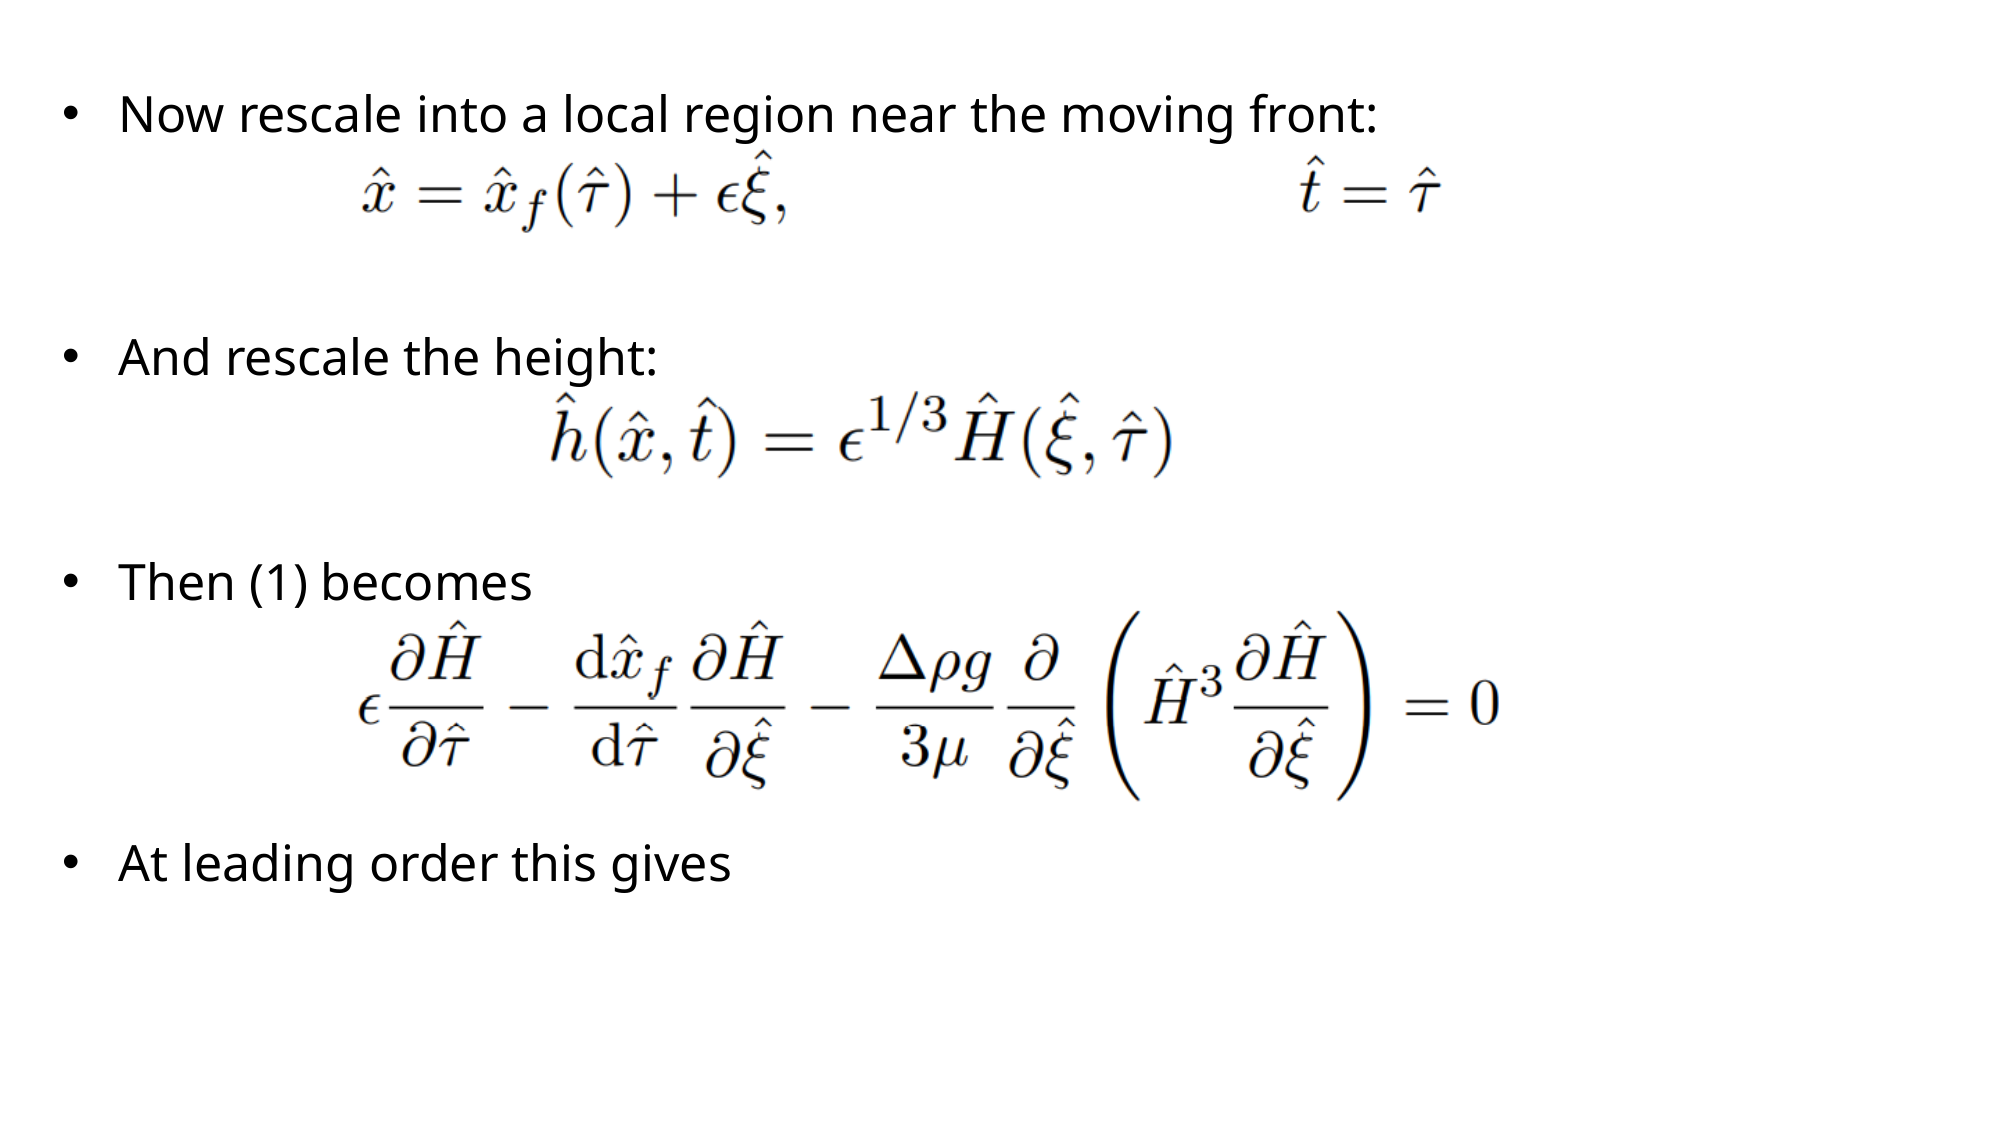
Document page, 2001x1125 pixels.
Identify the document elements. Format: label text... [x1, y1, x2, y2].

picture [445, 357, 1181, 542]
text_box At leading order this gives [47, 824, 1862, 899]
picture [301, 122, 1446, 274]
text_box Then (1) becomes [47, 543, 1862, 619]
text_box Now rescale into a local region near the moving front: [47, 74, 1862, 150]
text_box And rescale the height: [47, 317, 1862, 393]
picture [284, 582, 1503, 843]
